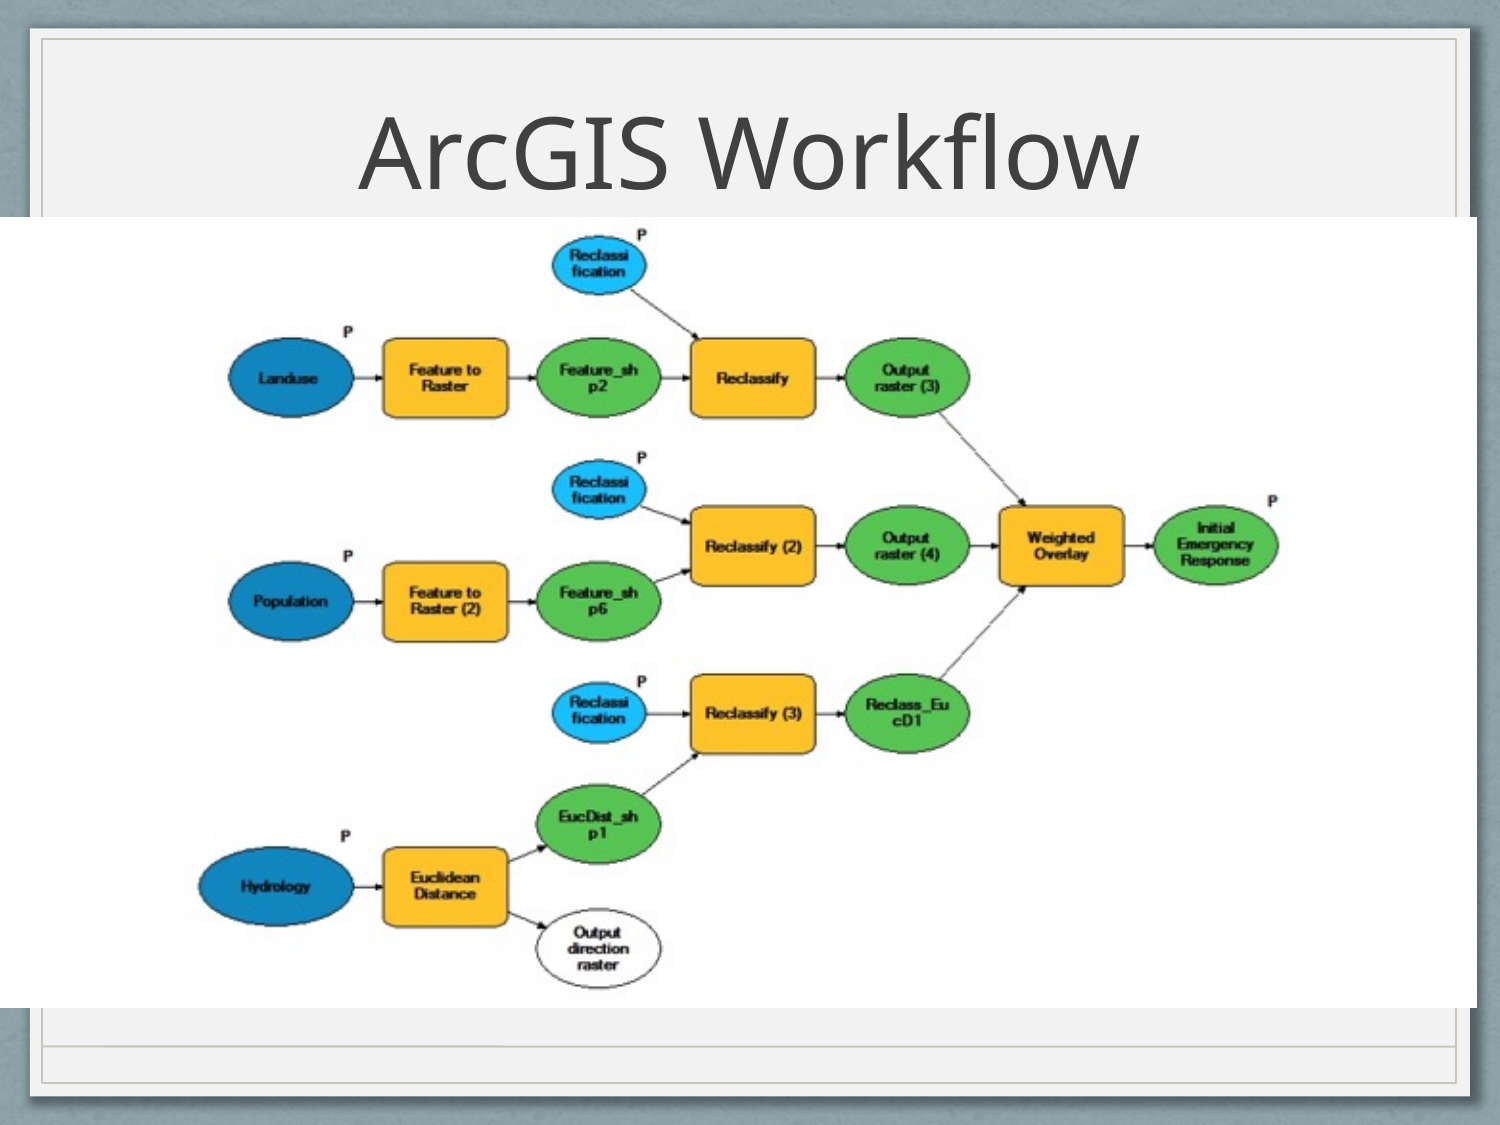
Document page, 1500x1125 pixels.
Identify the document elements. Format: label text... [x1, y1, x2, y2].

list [0, 216, 1478, 1009]
title ArcGIS Workflow [147, 40, 1353, 209]
